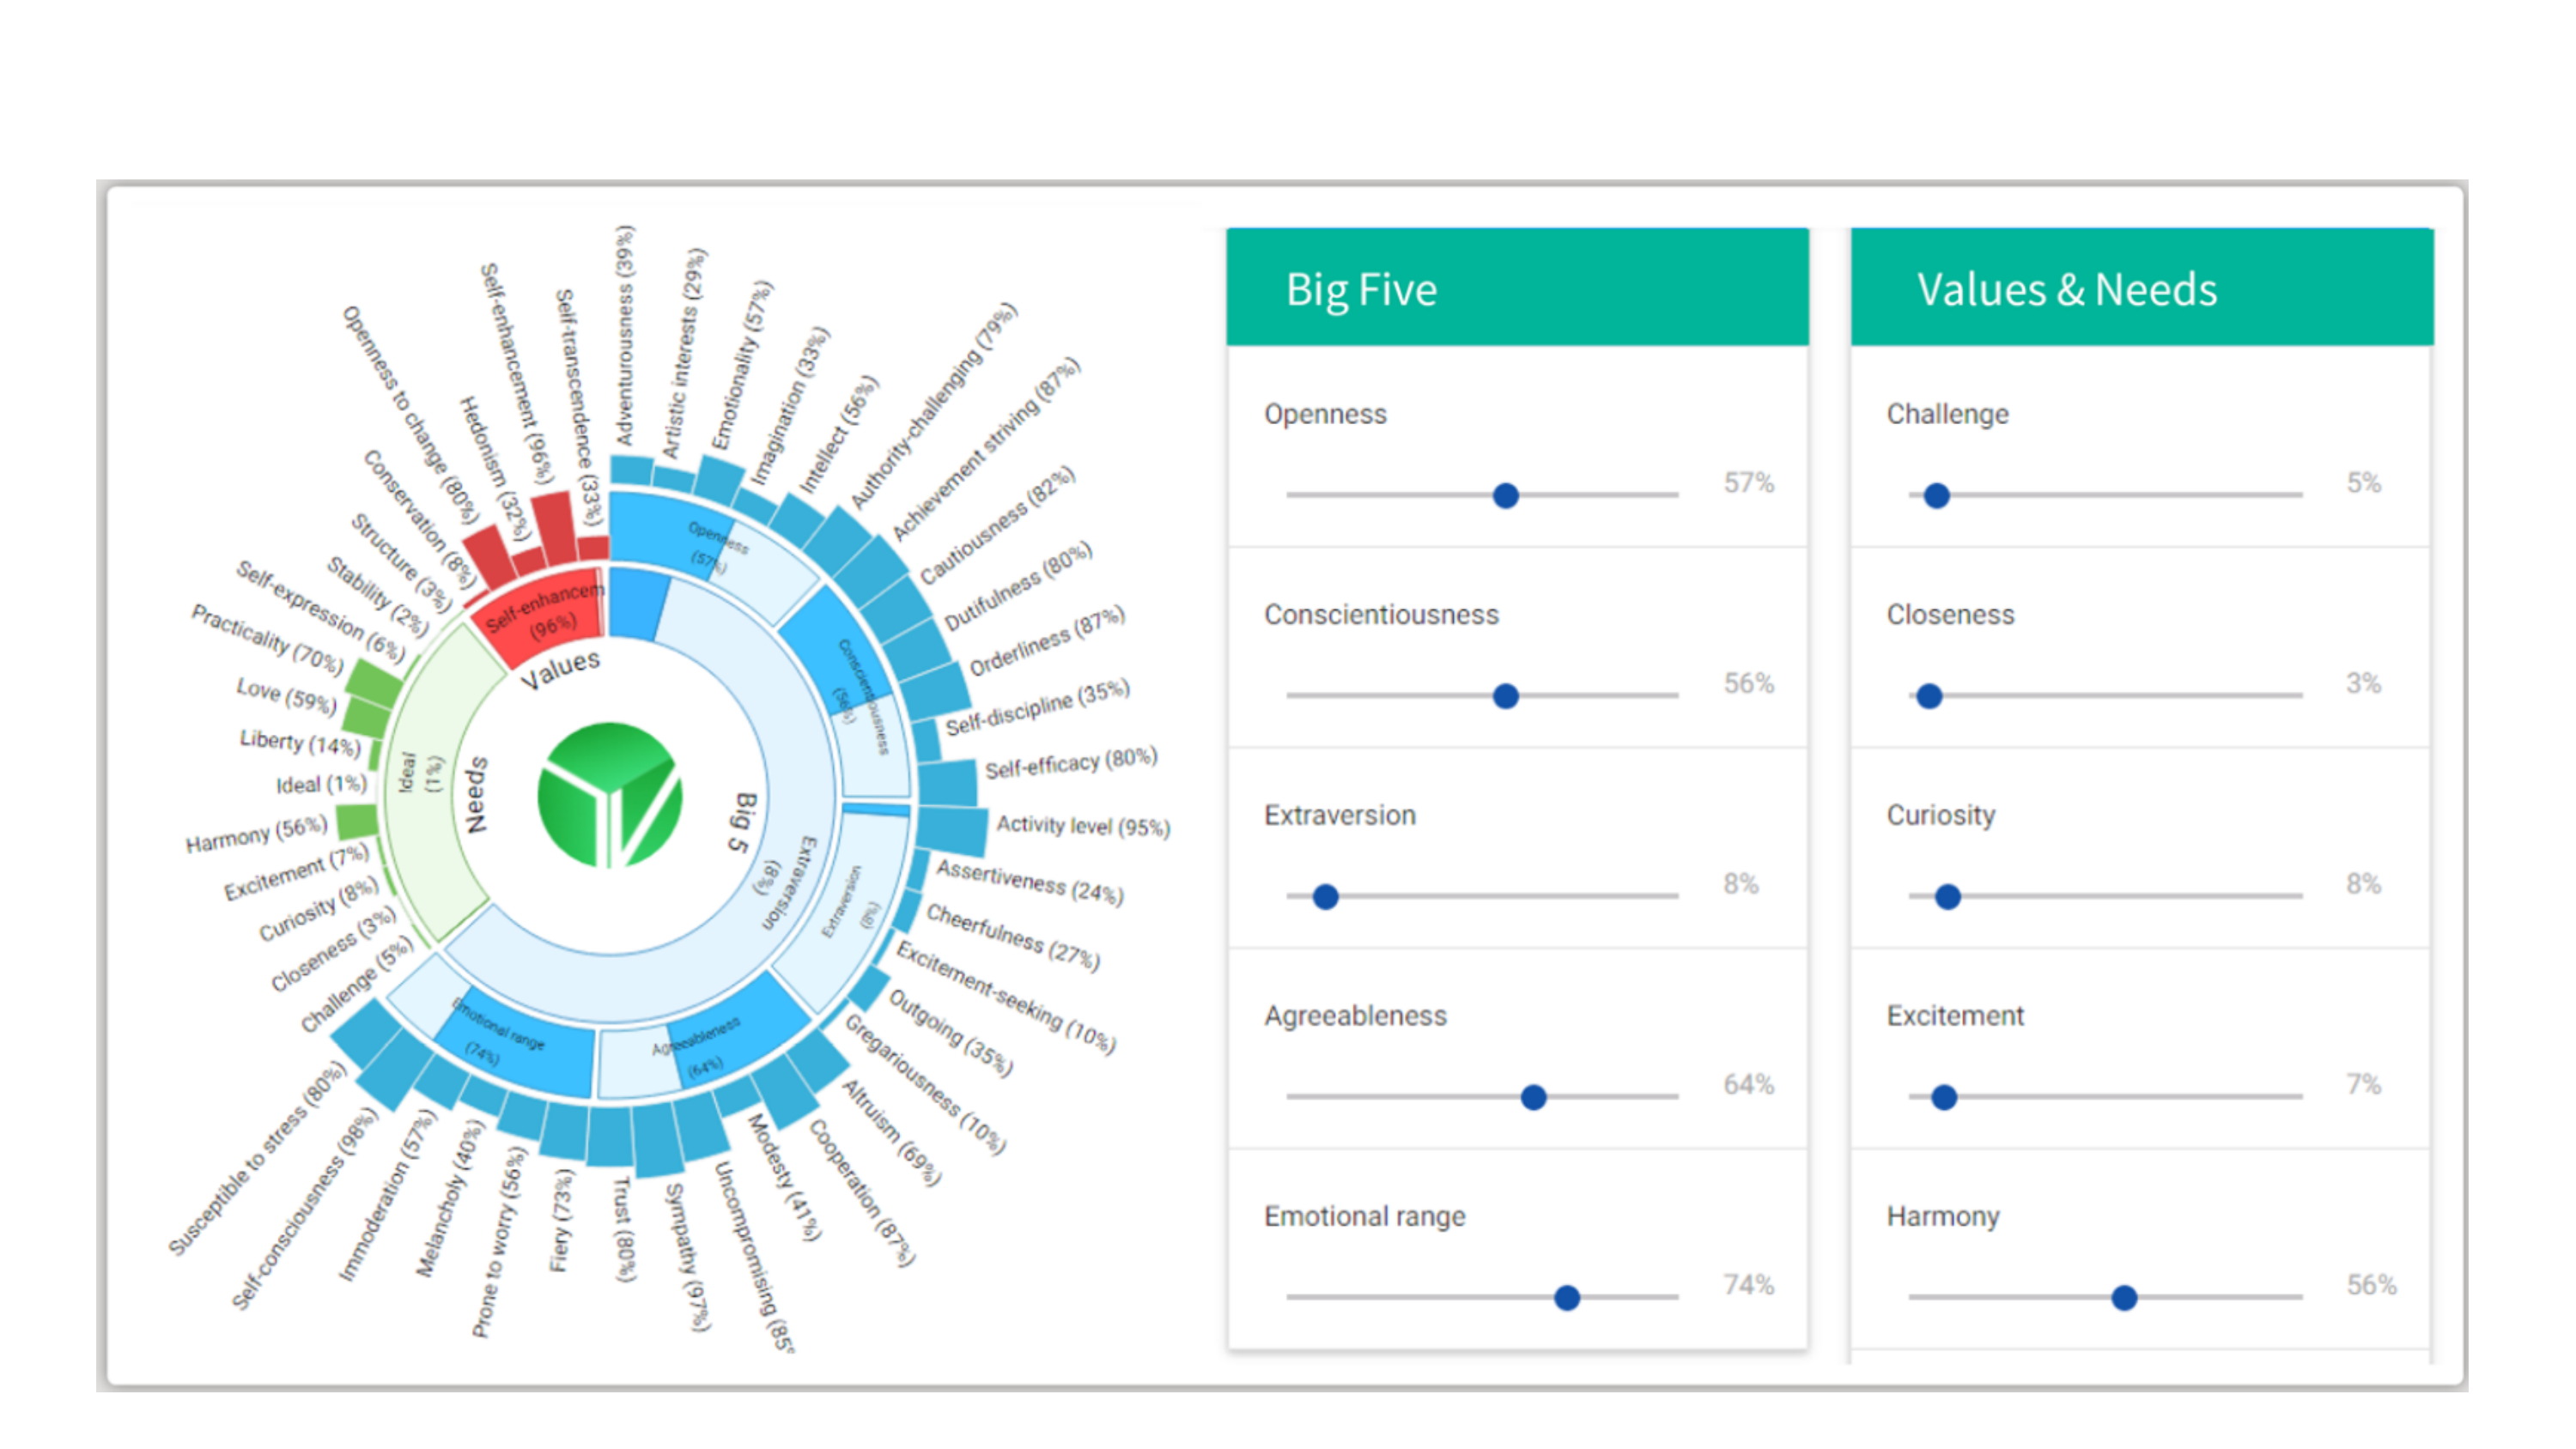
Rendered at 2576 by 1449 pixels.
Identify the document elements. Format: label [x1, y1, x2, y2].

picture [96, 179, 2470, 1393]
